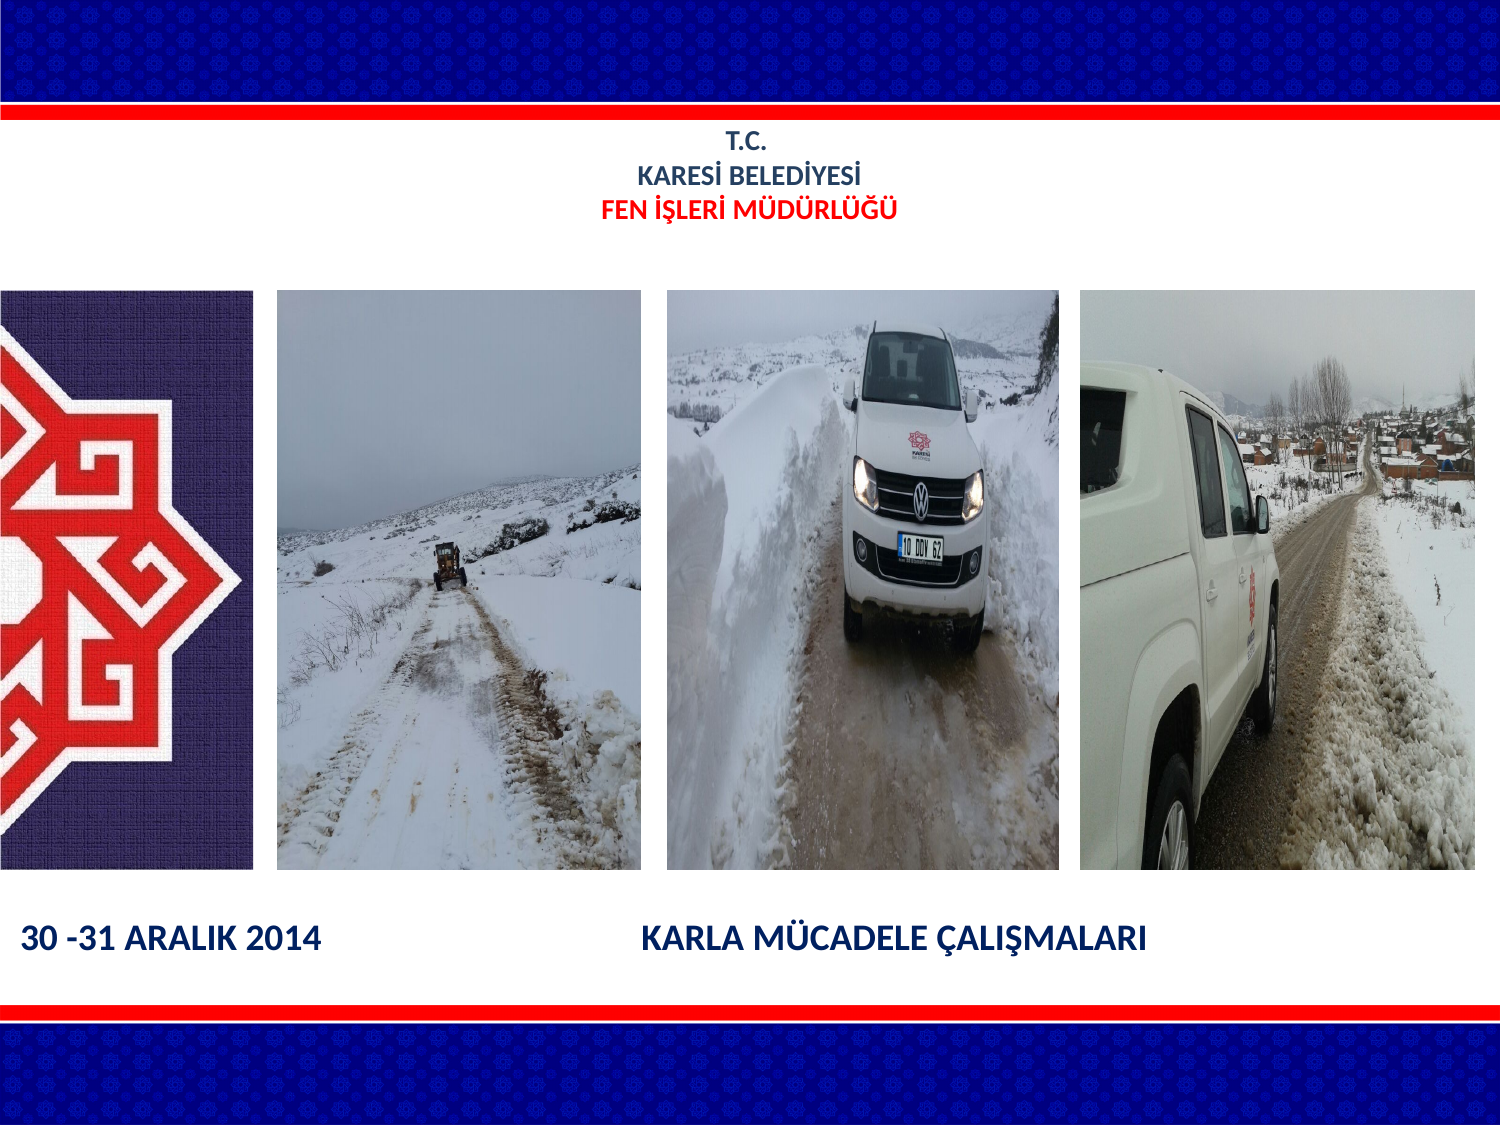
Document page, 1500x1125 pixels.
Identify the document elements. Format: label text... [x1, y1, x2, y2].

picture [1080, 290, 1475, 870]
picture [0, 290, 254, 870]
picture [277, 290, 641, 870]
picture [0, 0, 1500, 120]
picture [667, 290, 1059, 870]
picture [0, 1005, 1500, 1125]
text_box 30 -31 ARALIK 2014 [0, 905, 312, 965]
text_box T.C. KARESİ BELEDİYESİ FEN İŞLERİ MÜDÜRLÜĞÜ [0, 128, 1500, 234]
text_box KARLA MÜCADELE ÇALIŞMALARI [312, 905, 1477, 965]
